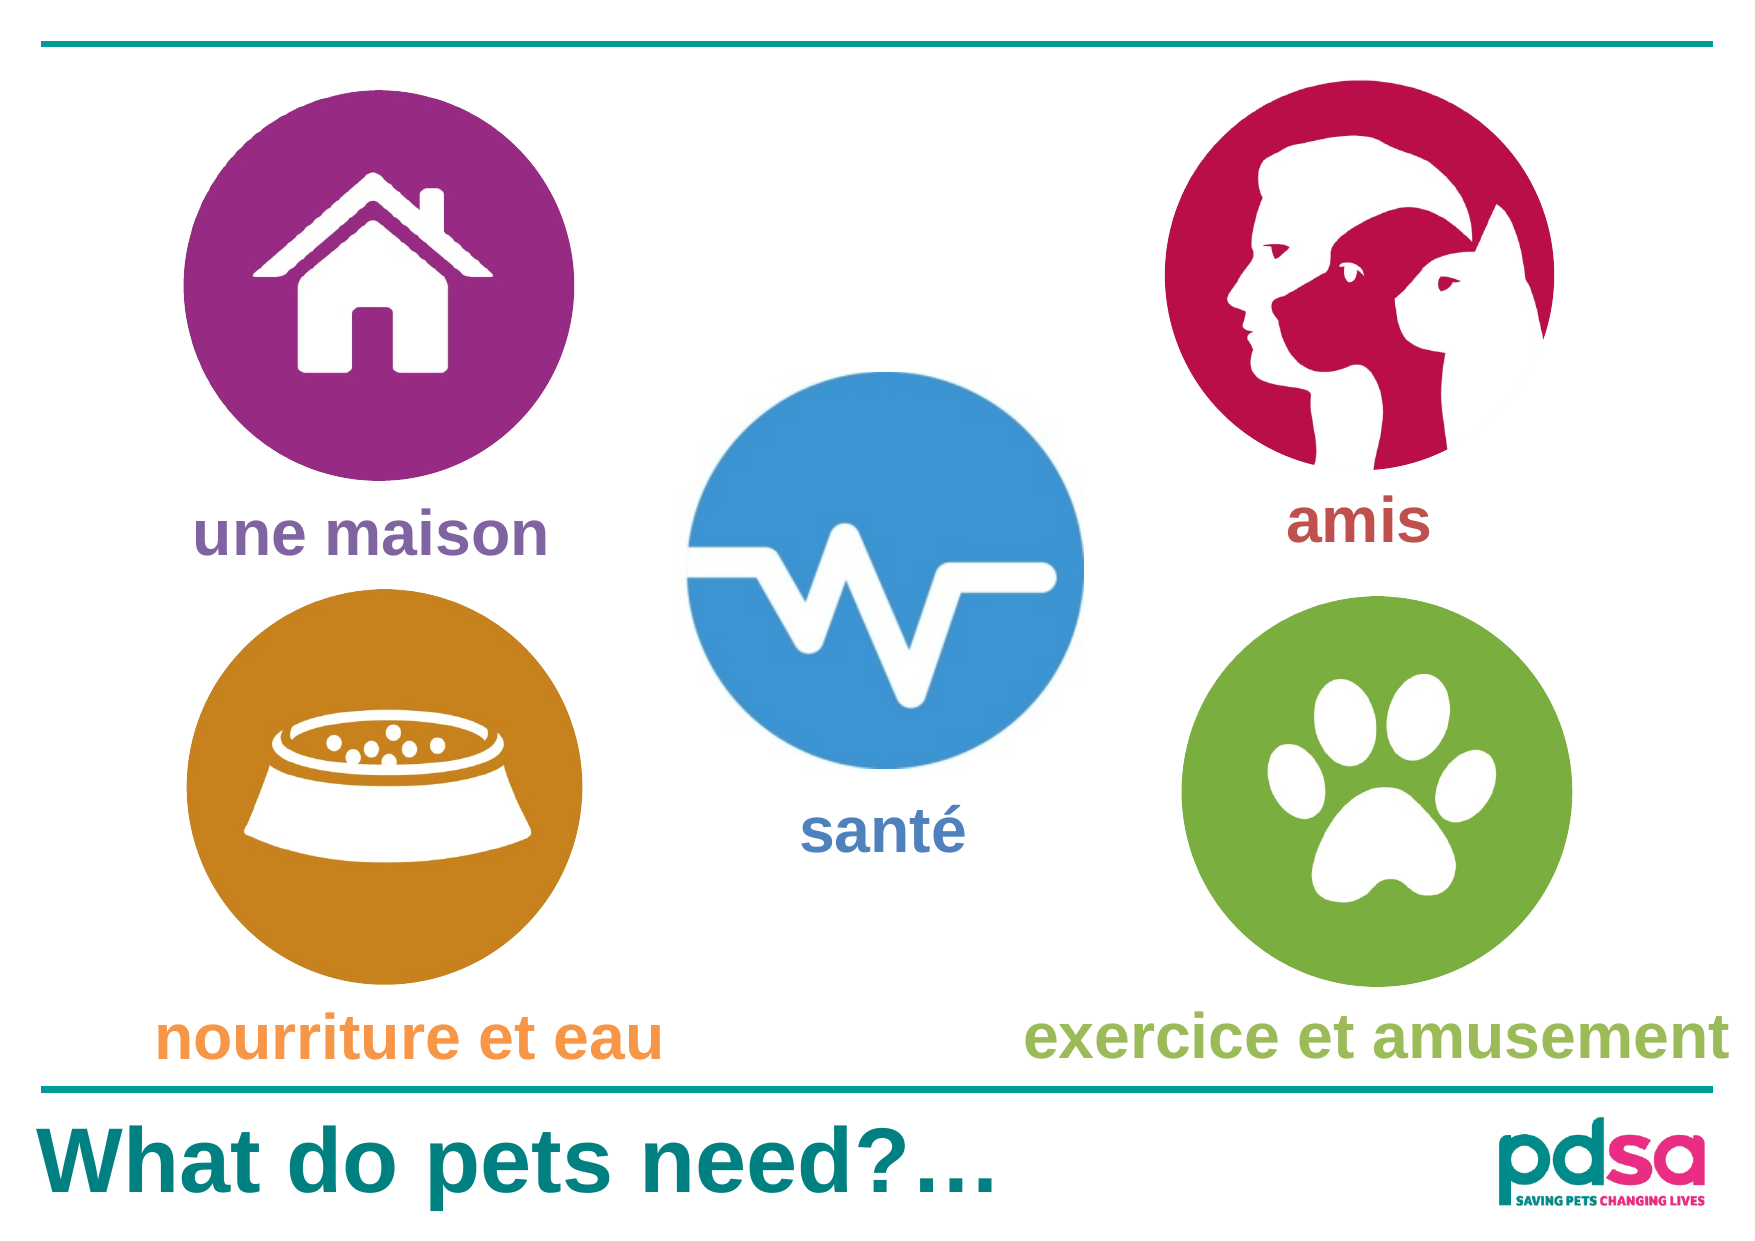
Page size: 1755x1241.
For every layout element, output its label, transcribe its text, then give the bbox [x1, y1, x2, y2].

text_box une maison [142, 483, 585, 576]
picture [1181, 595, 1573, 988]
text_box nourriture et eau [49, 987, 770, 1080]
text_box exercice et amusement [1000, 986, 1754, 1079]
picture [186, 588, 583, 985]
text_box What do pets need?… [0, 1092, 1073, 1218]
picture [650, 372, 1084, 770]
picture [1448, 1066, 1755, 1241]
picture [183, 89, 575, 482]
text_box amis [1151, 470, 1568, 563]
picture [1164, 79, 1555, 471]
text_box santé [731, 777, 1036, 873]
